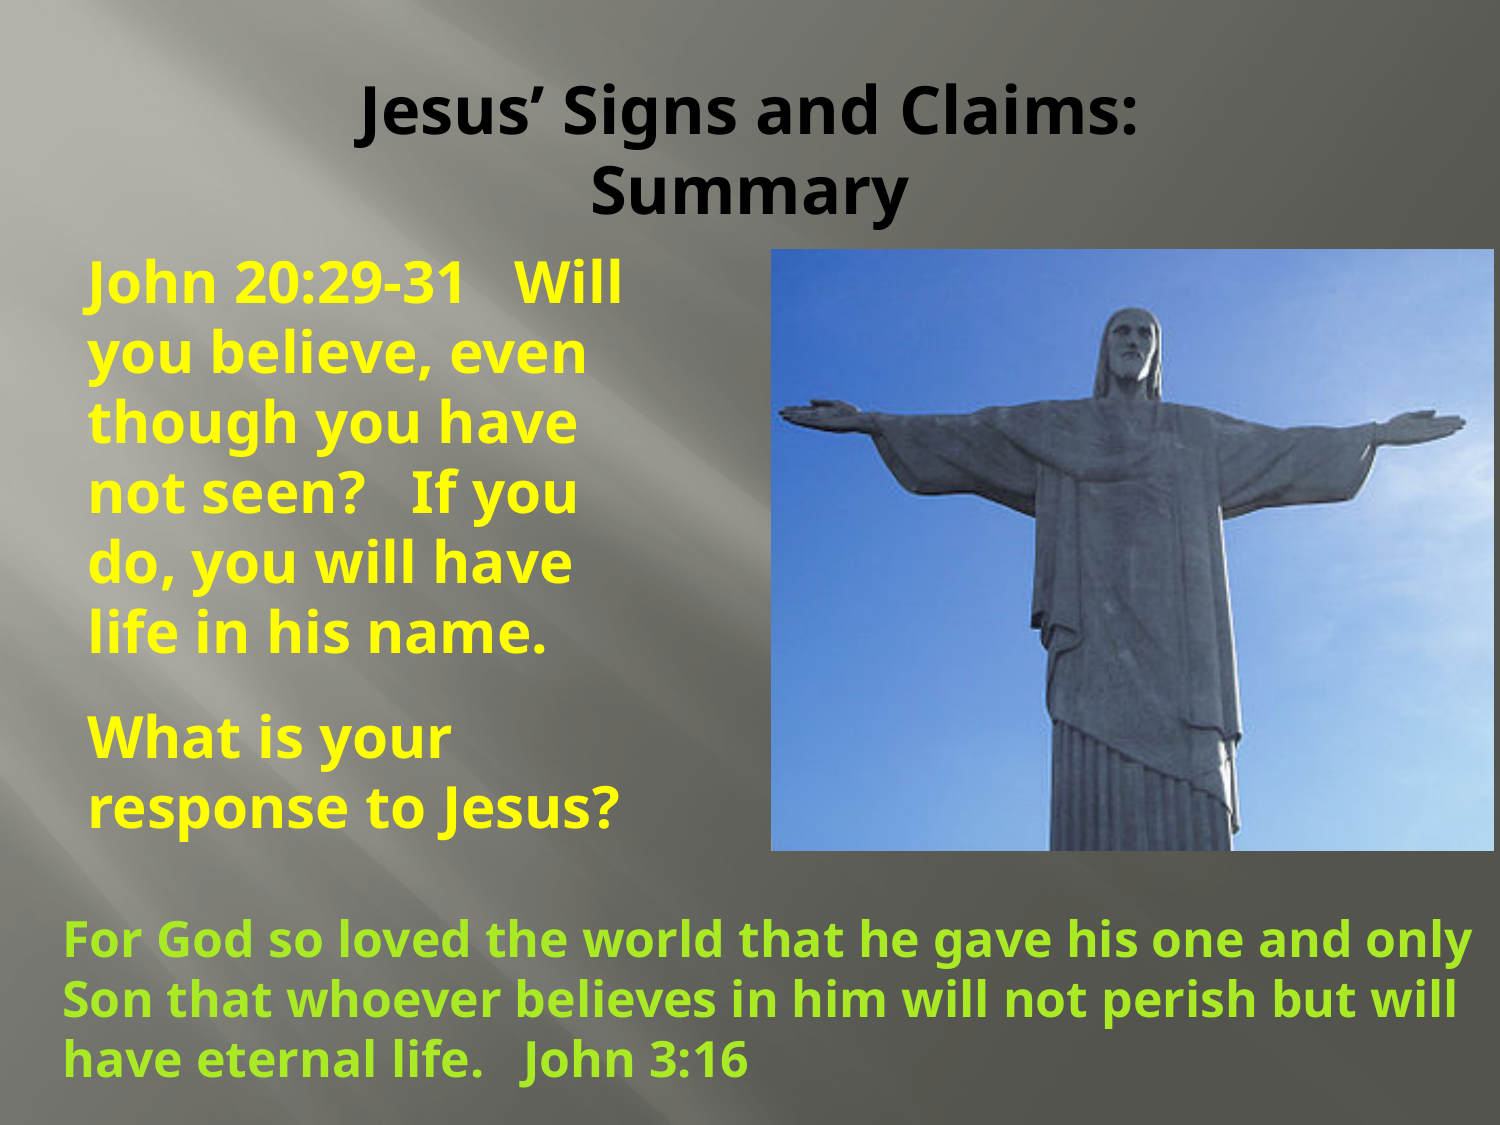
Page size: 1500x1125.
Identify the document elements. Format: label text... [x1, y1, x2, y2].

text_box For God so loved the world that he gave his one and only Son that whoever believes in him will not perish but will have eternal life. John 3:16 [47, 899, 1492, 1095]
title Jesus’ Signs and Claims: Summary [75, 45, 1425, 250]
picture [771, 249, 1494, 851]
list John 20:29-31 Will you believe, even though you have not seen? If you do, you will have life in his name. What is your response to Jesus? [50, 237, 663, 885]
